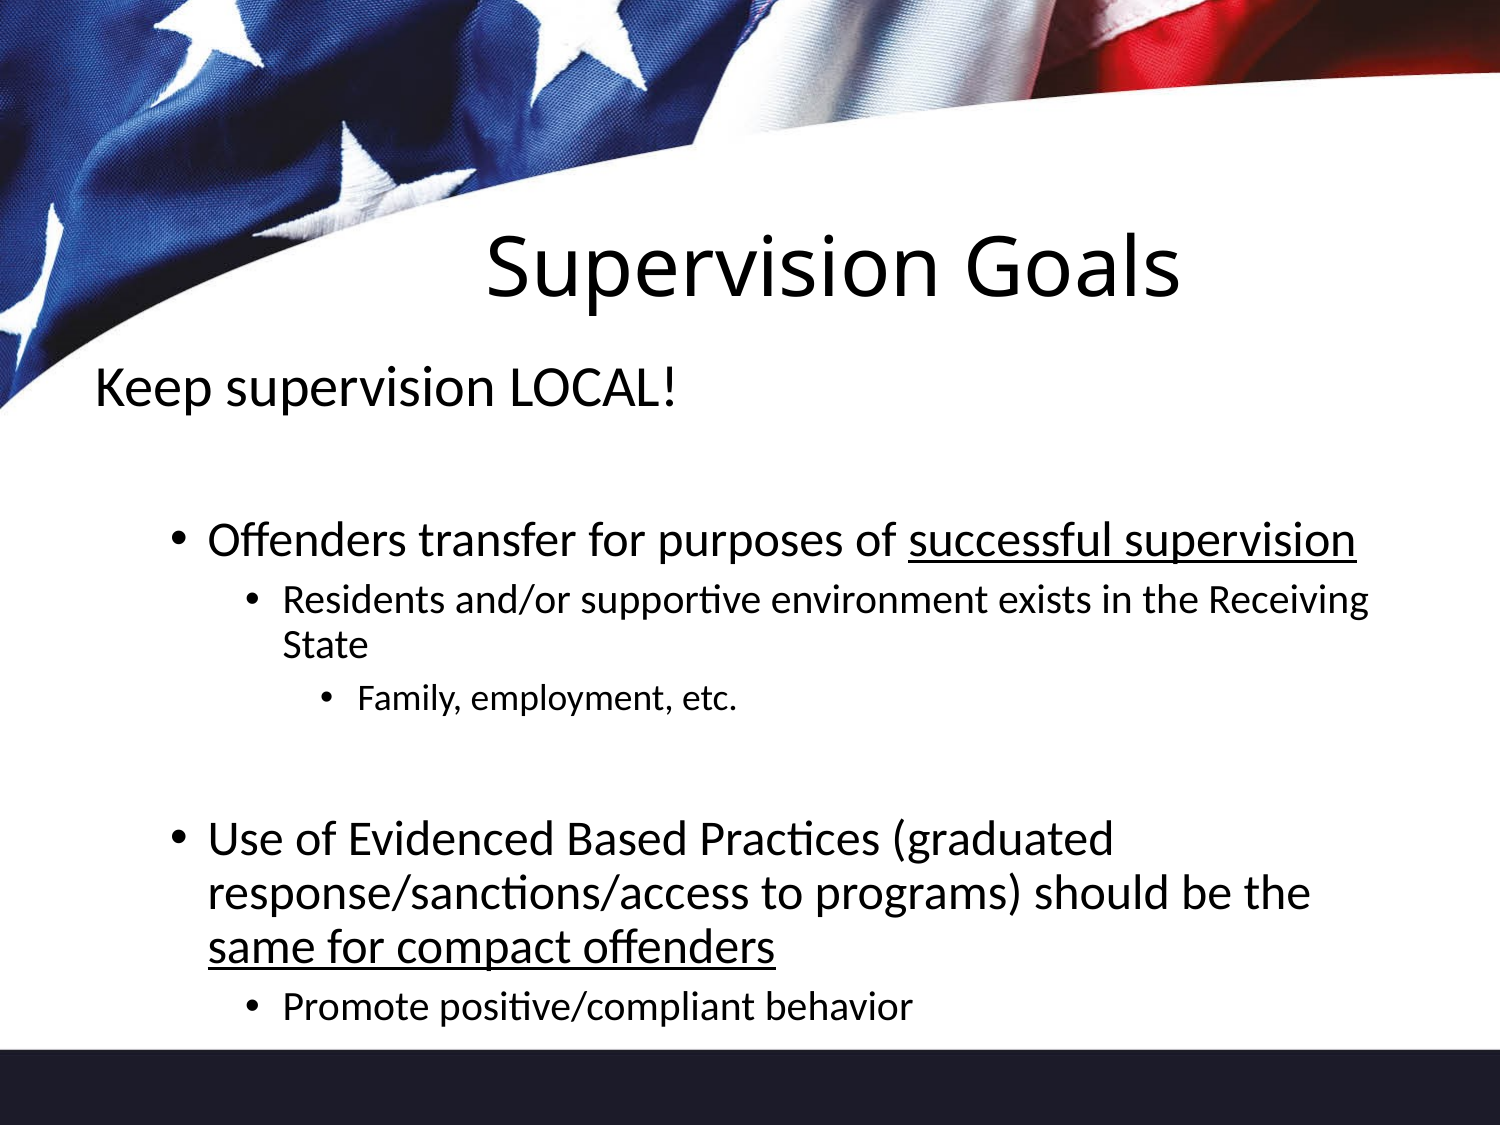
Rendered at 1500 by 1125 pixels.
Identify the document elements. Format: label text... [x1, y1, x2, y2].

picture [0, 0, 1500, 1125]
list Keep supervision LOCAL! Offenders transfer for purposes of successful supervision Residents and/or supportive environment exists in the Receiving State Family, employment, etc. Use of Evidenced Based Practices (graduated response/sanctions/access to programs) should be the same for compact offenders Promote positive/compliant behavior [80, 349, 1431, 1092]
title Supervision Goals [268, 213, 1400, 327]
